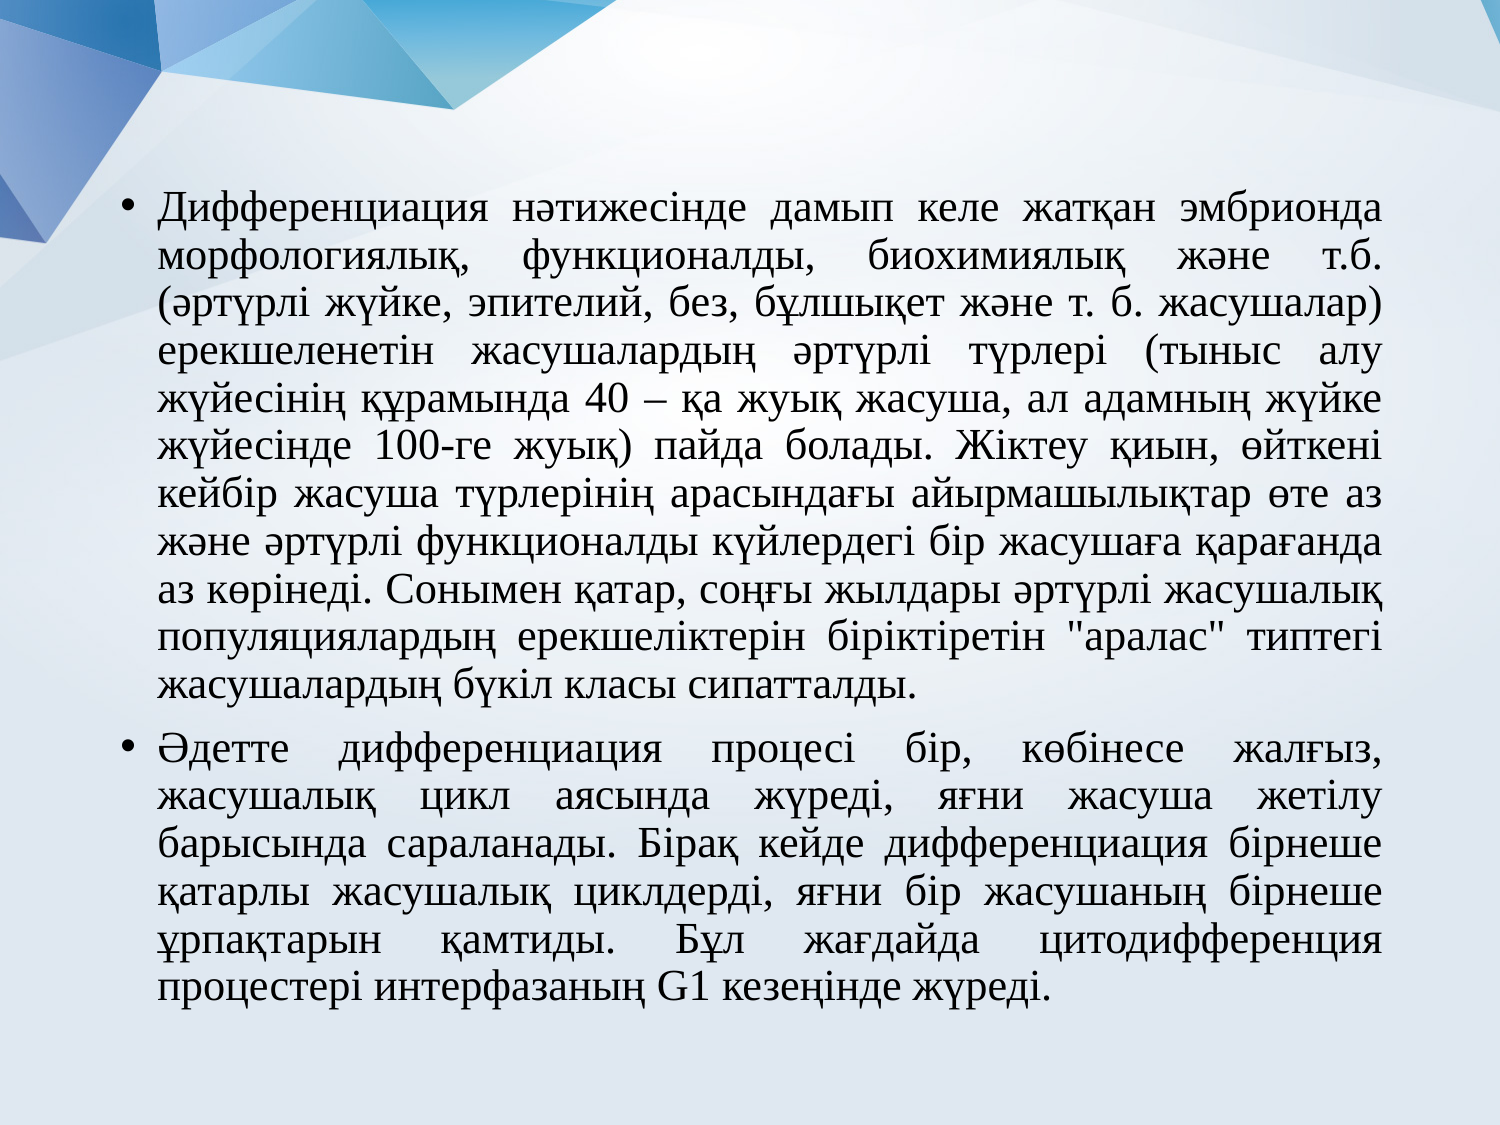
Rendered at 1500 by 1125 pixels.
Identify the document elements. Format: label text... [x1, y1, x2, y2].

list Дифференциация нәтижесінде дамып келе жатқан эмбрионда морфологиялық, функционалды, биохимиялық және т.б. (әртүрлі жүйке, эпителий, без, бұлшықет және т. б. жасушалар) ерекшеленетін жасушалардың әртүрлі түрлері (тыныс алу жүйесінің құрамында 40 – қа жуық жасуша, ал адамның жүйке жүйесінде 100-ге жуық) пайда болады. Жіктеу қиын, өйткені кейбір жасуша түрлерінің арасындағы айырмашылықтар өте аз және әртүрлі функционалды күйлердегі бір жасушаға қарағанда аз көрінеді. Сонымен қатар, соңғы жылдары әртүрлі жасушалық популяциялардың ерекшеліктерін біріктіретін "аралас" типтегі жасушалардың бүкіл класы сипатталды. Әдетте дифференциация процесі бір, көбінесе жалғыз, жасушалық цикл аясында жүреді, яғни жасуша жетілу барысында сараланады. Бірақ кейде дифференциация бірнеше қатарлы жасушалық циклдерді, яғни бір жасушаның бірнеше ұрпақтарын қамтиды. Бұл жағдайда цитодифференция процестері интерфазаның G1 кезеңінде жүреді. [105, 175, 1400, 1037]
picture [0, 0, 1500, 1125]
